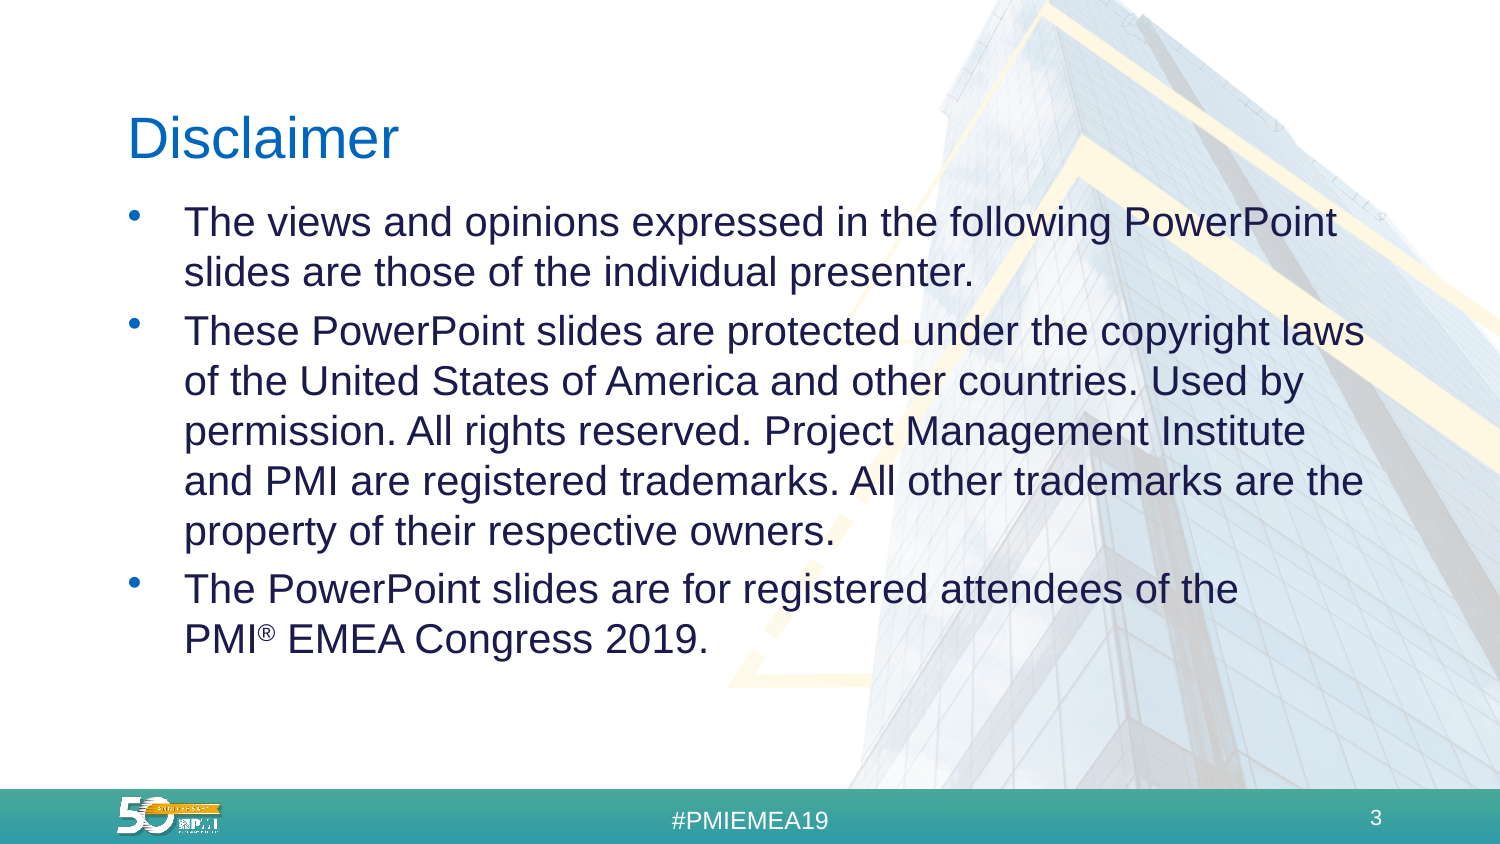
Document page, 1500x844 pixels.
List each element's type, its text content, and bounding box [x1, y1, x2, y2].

title Disclaimer [112, 46, 1388, 179]
list The views and opinions expressed in the following PowerPoint slides are those of the individual presenter. These PowerPoint slides are protected under the copyright laws of the United States of America and other countries. Used by permission. All rights reserved. Project Management Institute and PMI are registered trademarks. All other trademarks are the property of their respective owners. The PowerPoint slides are for registered attendees of the PMI® EMEA Congress 2019. [112, 187, 1388, 713]
slide_number 3 [1059, 794, 1397, 840]
picture [104, 785, 235, 844]
